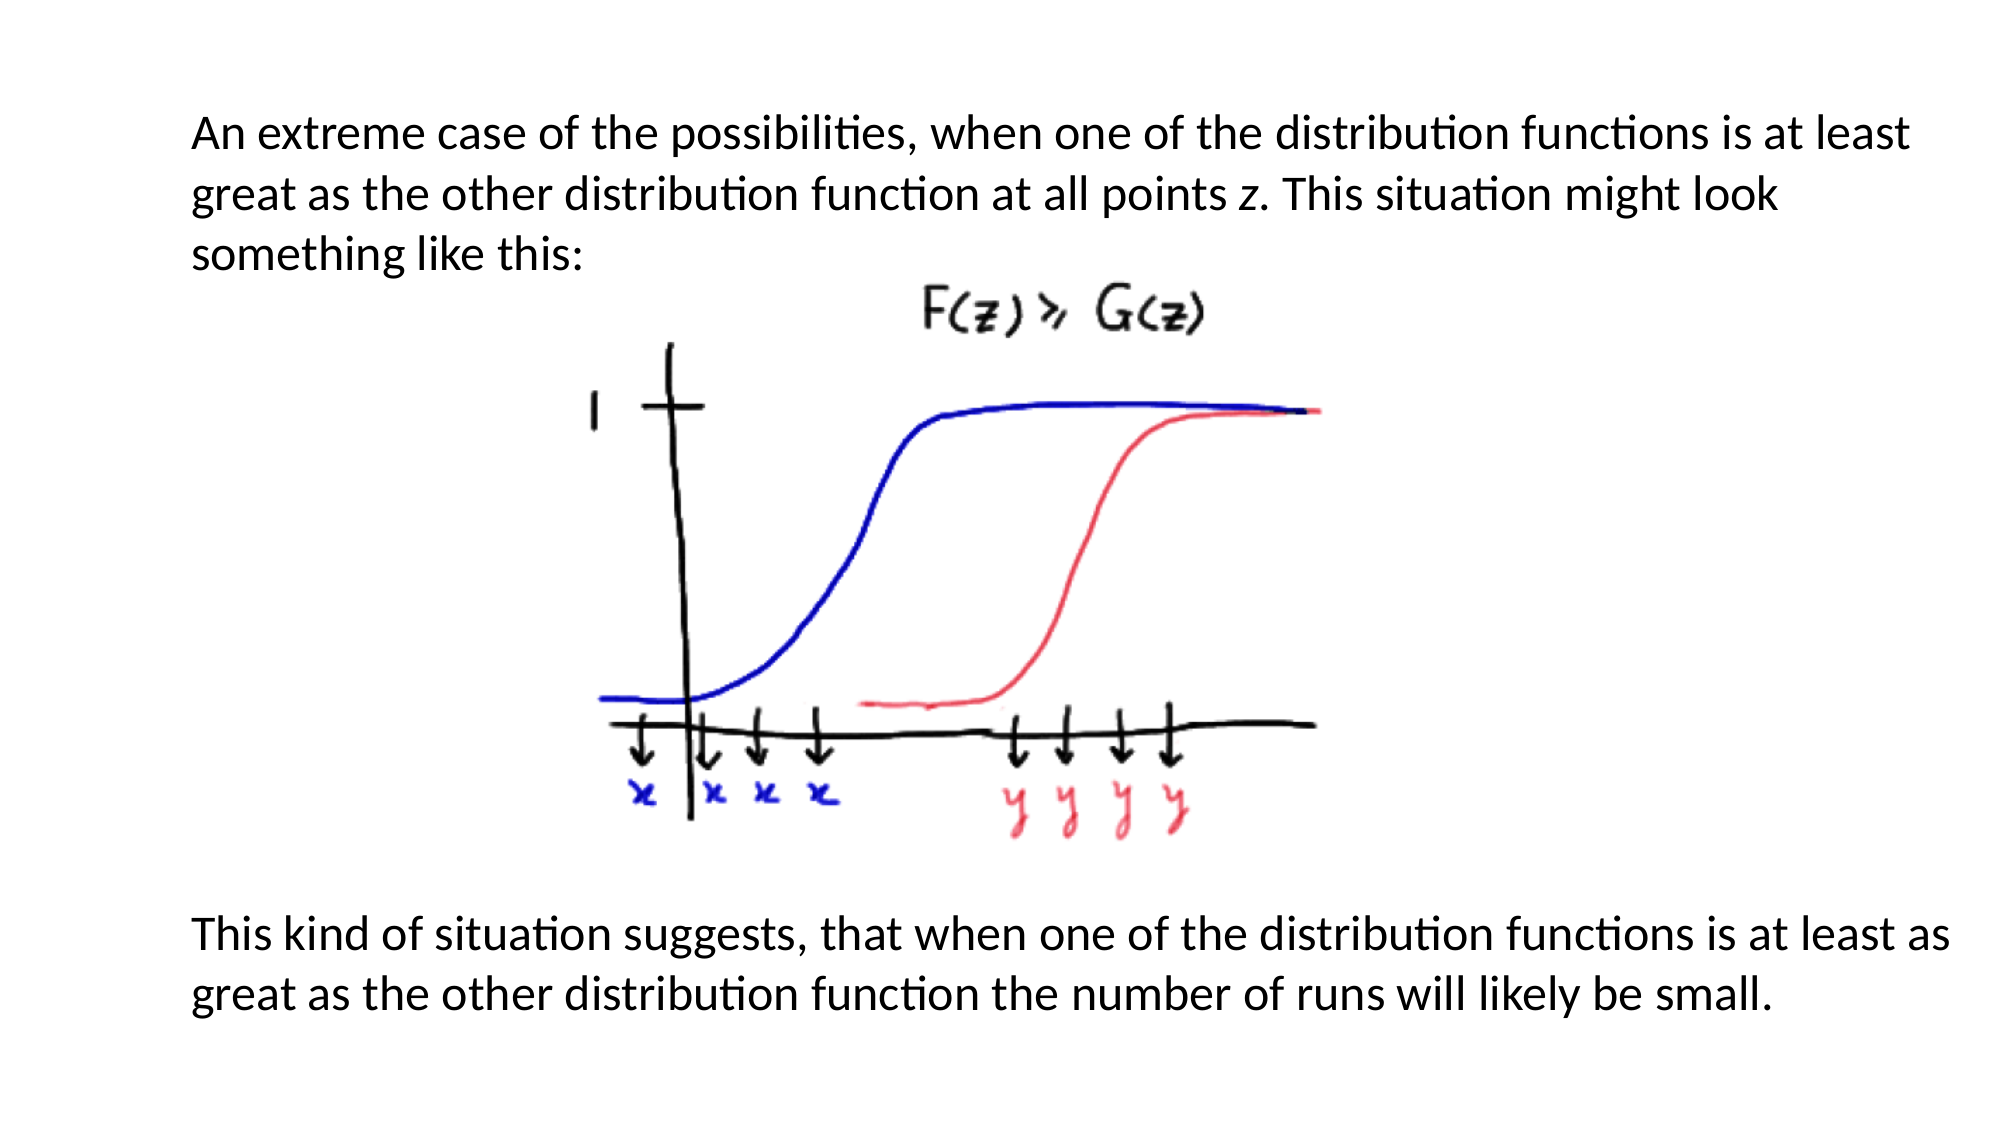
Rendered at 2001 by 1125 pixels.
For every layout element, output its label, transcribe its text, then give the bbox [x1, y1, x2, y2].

text_box This kind of situation suggests, that when one of the distribution functions is at least as great as the other distribution function the number of runs will likely be small. [176, 893, 1979, 1029]
text_box An extreme case of the possibilities, when one of the distribution functions is at least great as the other distribution function at all points z. This situation might look something like this: [176, 92, 1979, 288]
picture [516, 263, 1329, 858]
